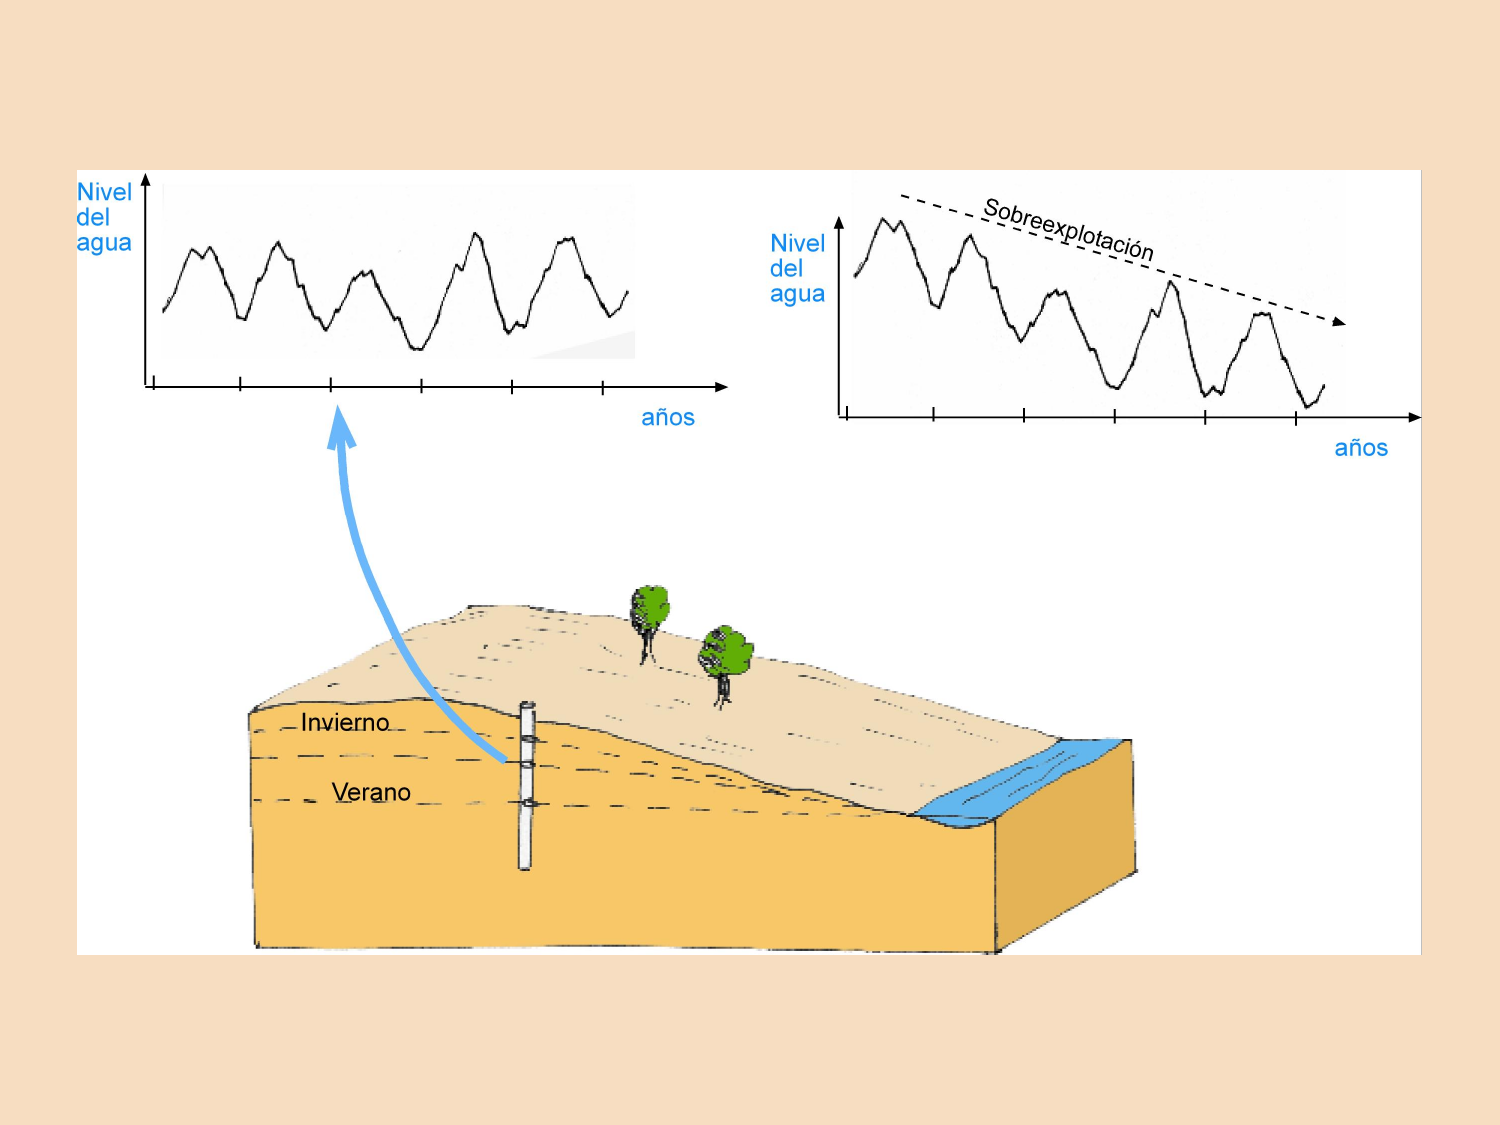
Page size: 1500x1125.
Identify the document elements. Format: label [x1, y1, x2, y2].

picture [77, 169, 1423, 955]
